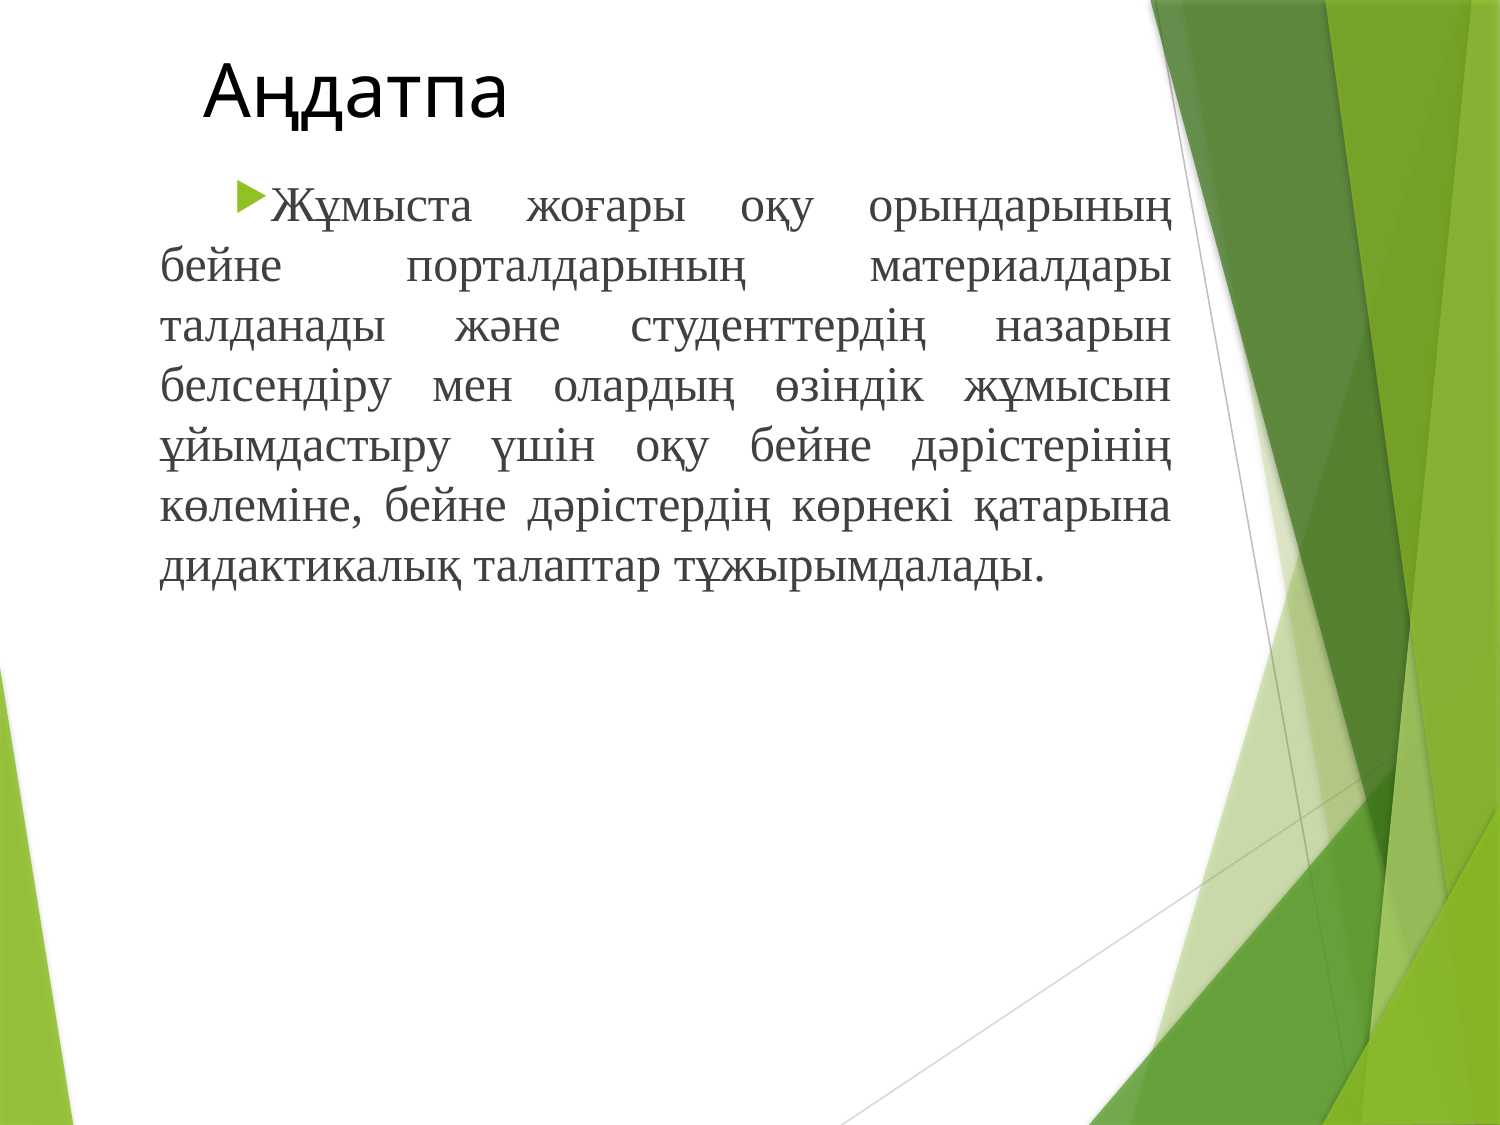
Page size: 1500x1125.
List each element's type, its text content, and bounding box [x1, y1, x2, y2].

list Жұмыста жоғары оқу орындарының бейне порталдарының материалдары талданады және студенттердің назарын белсендіру мен олардың өзіндік жұмысын ұйымдастыру үшін оқу бейне дәрістерінің көлеміне, бейне дәрістердің көрнекі қатарына дидактикалық талаптар тұжырымдалады. [88, 164, 1188, 1067]
title Аңдатпа [188, 35, 1468, 164]
